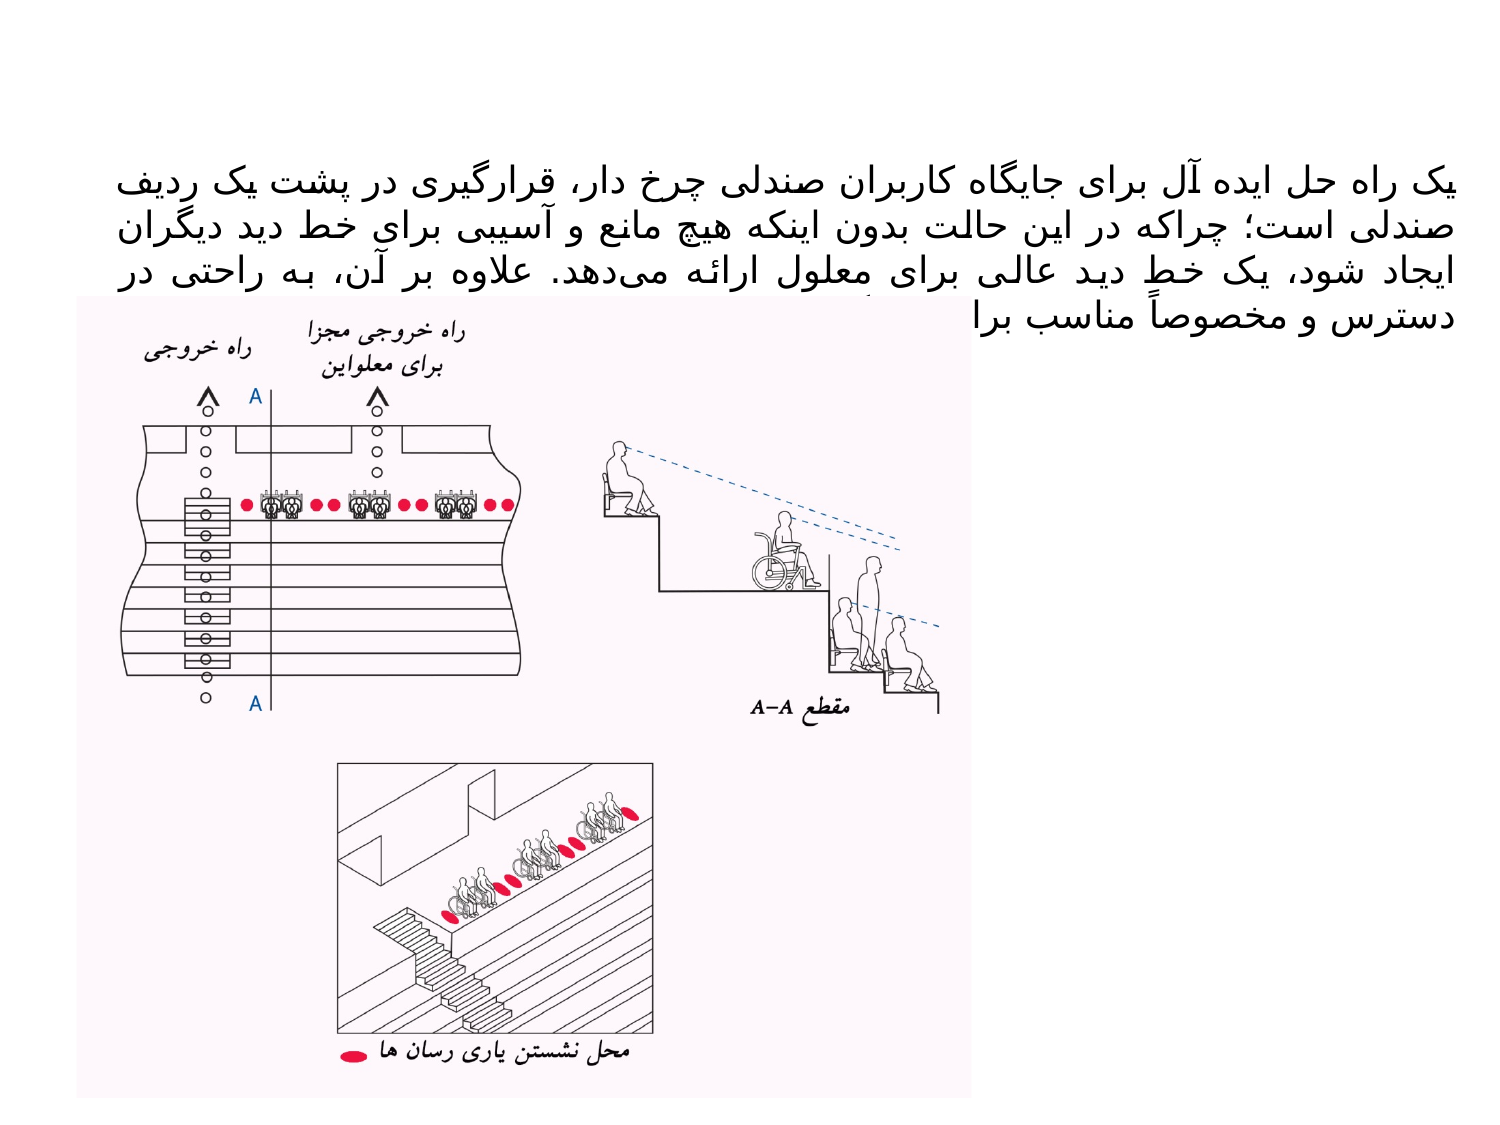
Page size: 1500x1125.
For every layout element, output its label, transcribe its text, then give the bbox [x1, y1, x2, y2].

picture [76, 296, 972, 1098]
text_box یک راه حل ایده آل برای جایگاه کاربران صندلی چرخ دار، قرارگیری در پشت یک ردیف صندلی است؛ چراکه در این حالت بدون اینکه هیچ مانع و آسیبی برای خط دید دیگران ایجاد شود، یک خط دید عالی برای معلول ارائه می‌دهد. علاوه بر آن، به راحتی در دسترس و مخصوصاً مناسب برای راه گریز اضطراری است [100, 148, 1471, 344]
